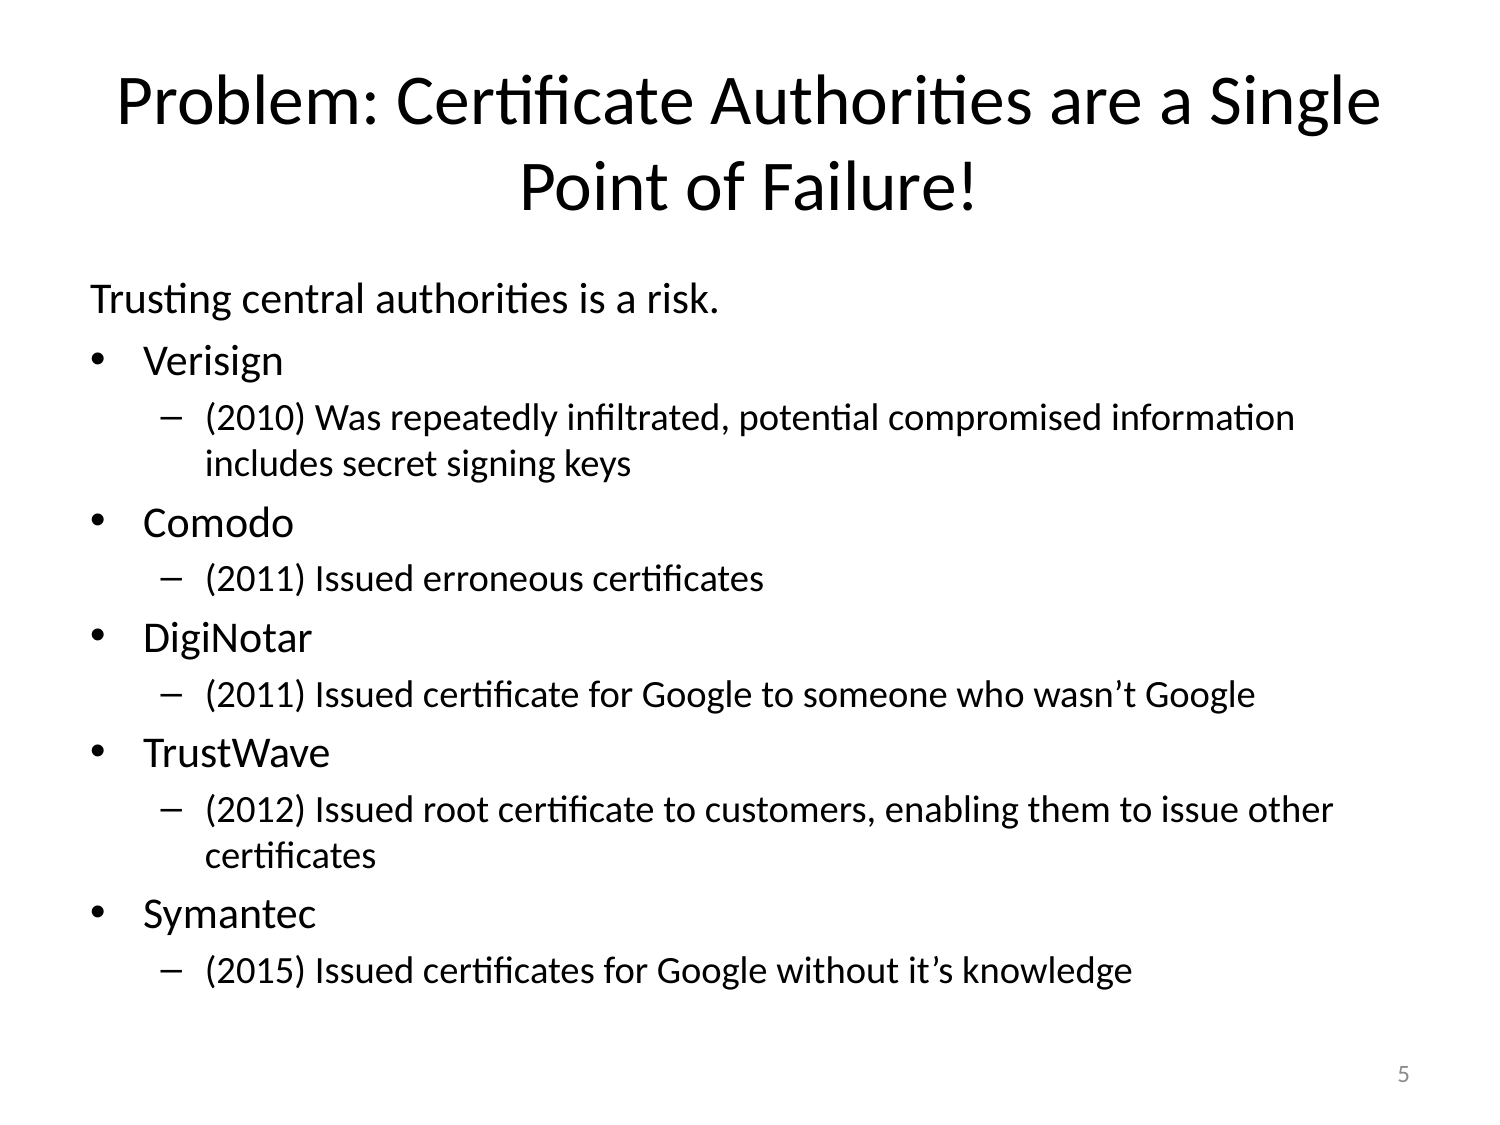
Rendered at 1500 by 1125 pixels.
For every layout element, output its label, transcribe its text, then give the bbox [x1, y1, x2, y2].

list Trusting central authorities is a risk. Verisign (2010) Was repeatedly infiltrated, potential compromised information includes secret signing keys Comodo (2011) Issued erroneous certificates DigiNotar (2011) Issued certificate for Google to someone who wasn’t Google TrustWave (2012) Issued root certificate to customers, enabling them to issue other certificates Symantec (2015) Issued certificates for Google without it’s knowledge [75, 262, 1425, 1005]
slide_number 5 [1074, 1042, 1425, 1103]
title Problem: Certificate Authorities are a Single Point of Failure! [75, 45, 1425, 233]
